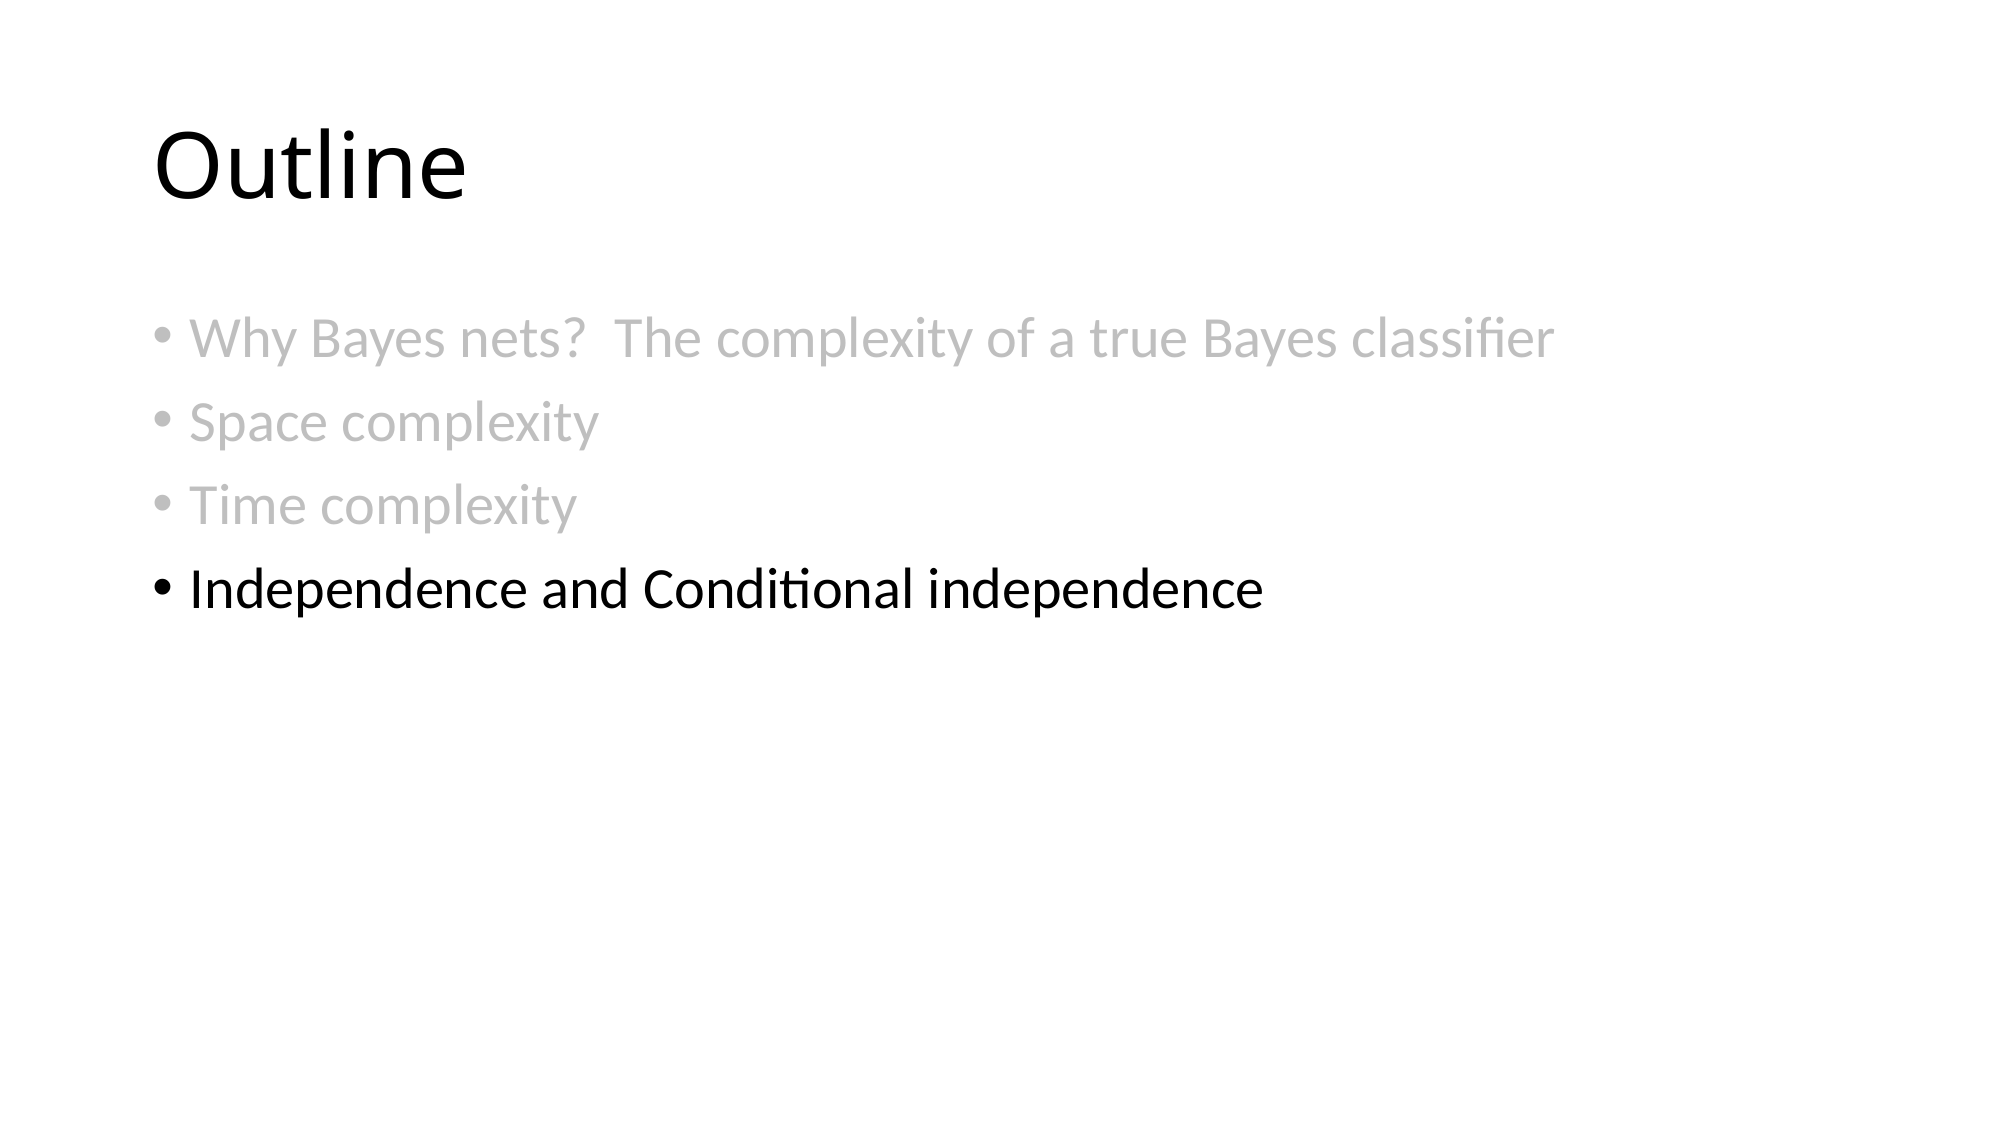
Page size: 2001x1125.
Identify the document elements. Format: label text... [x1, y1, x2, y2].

title Outline [137, 59, 1863, 278]
list Why Bayes nets? The complexity of a true Bayes classifier Space complexity Time complexity Independence and Conditional independence [137, 299, 1863, 1014]
